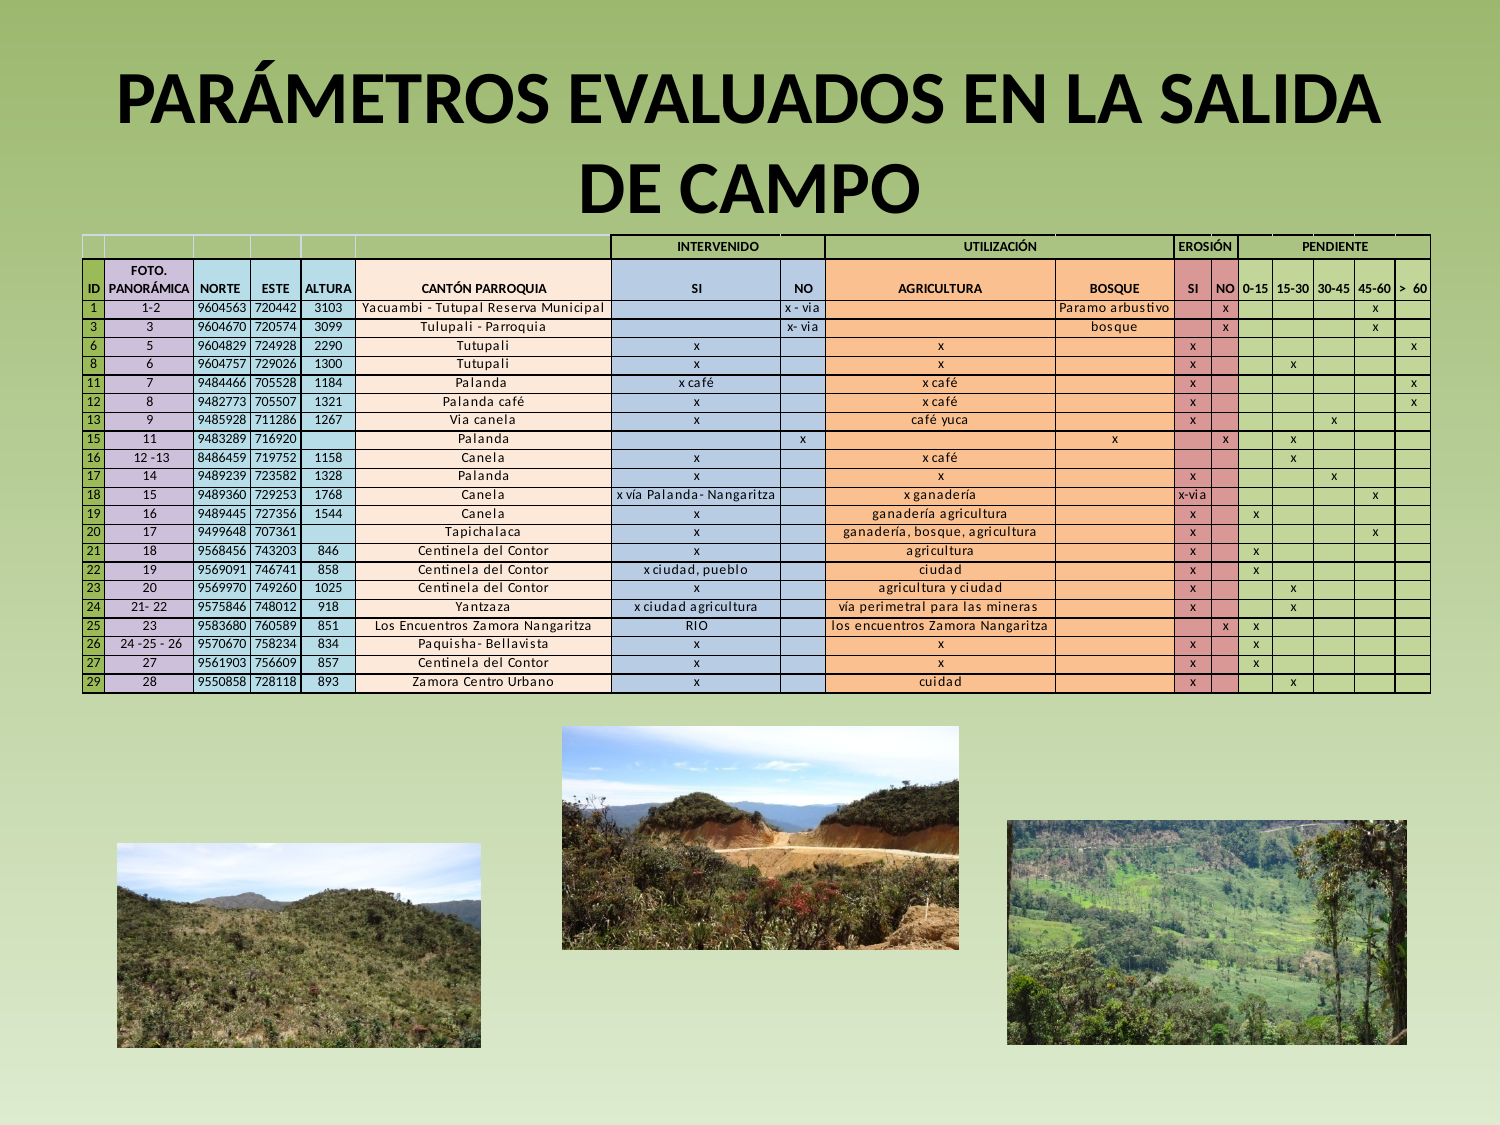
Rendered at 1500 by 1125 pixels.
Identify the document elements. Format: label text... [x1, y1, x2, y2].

picture [81, 234, 1433, 695]
picture [116, 843, 481, 1049]
picture [1007, 820, 1407, 1045]
picture [562, 726, 959, 950]
title PARÁMETROS EVALUADOS EN LA SALIDA DE CAMPO [75, 45, 1425, 233]
